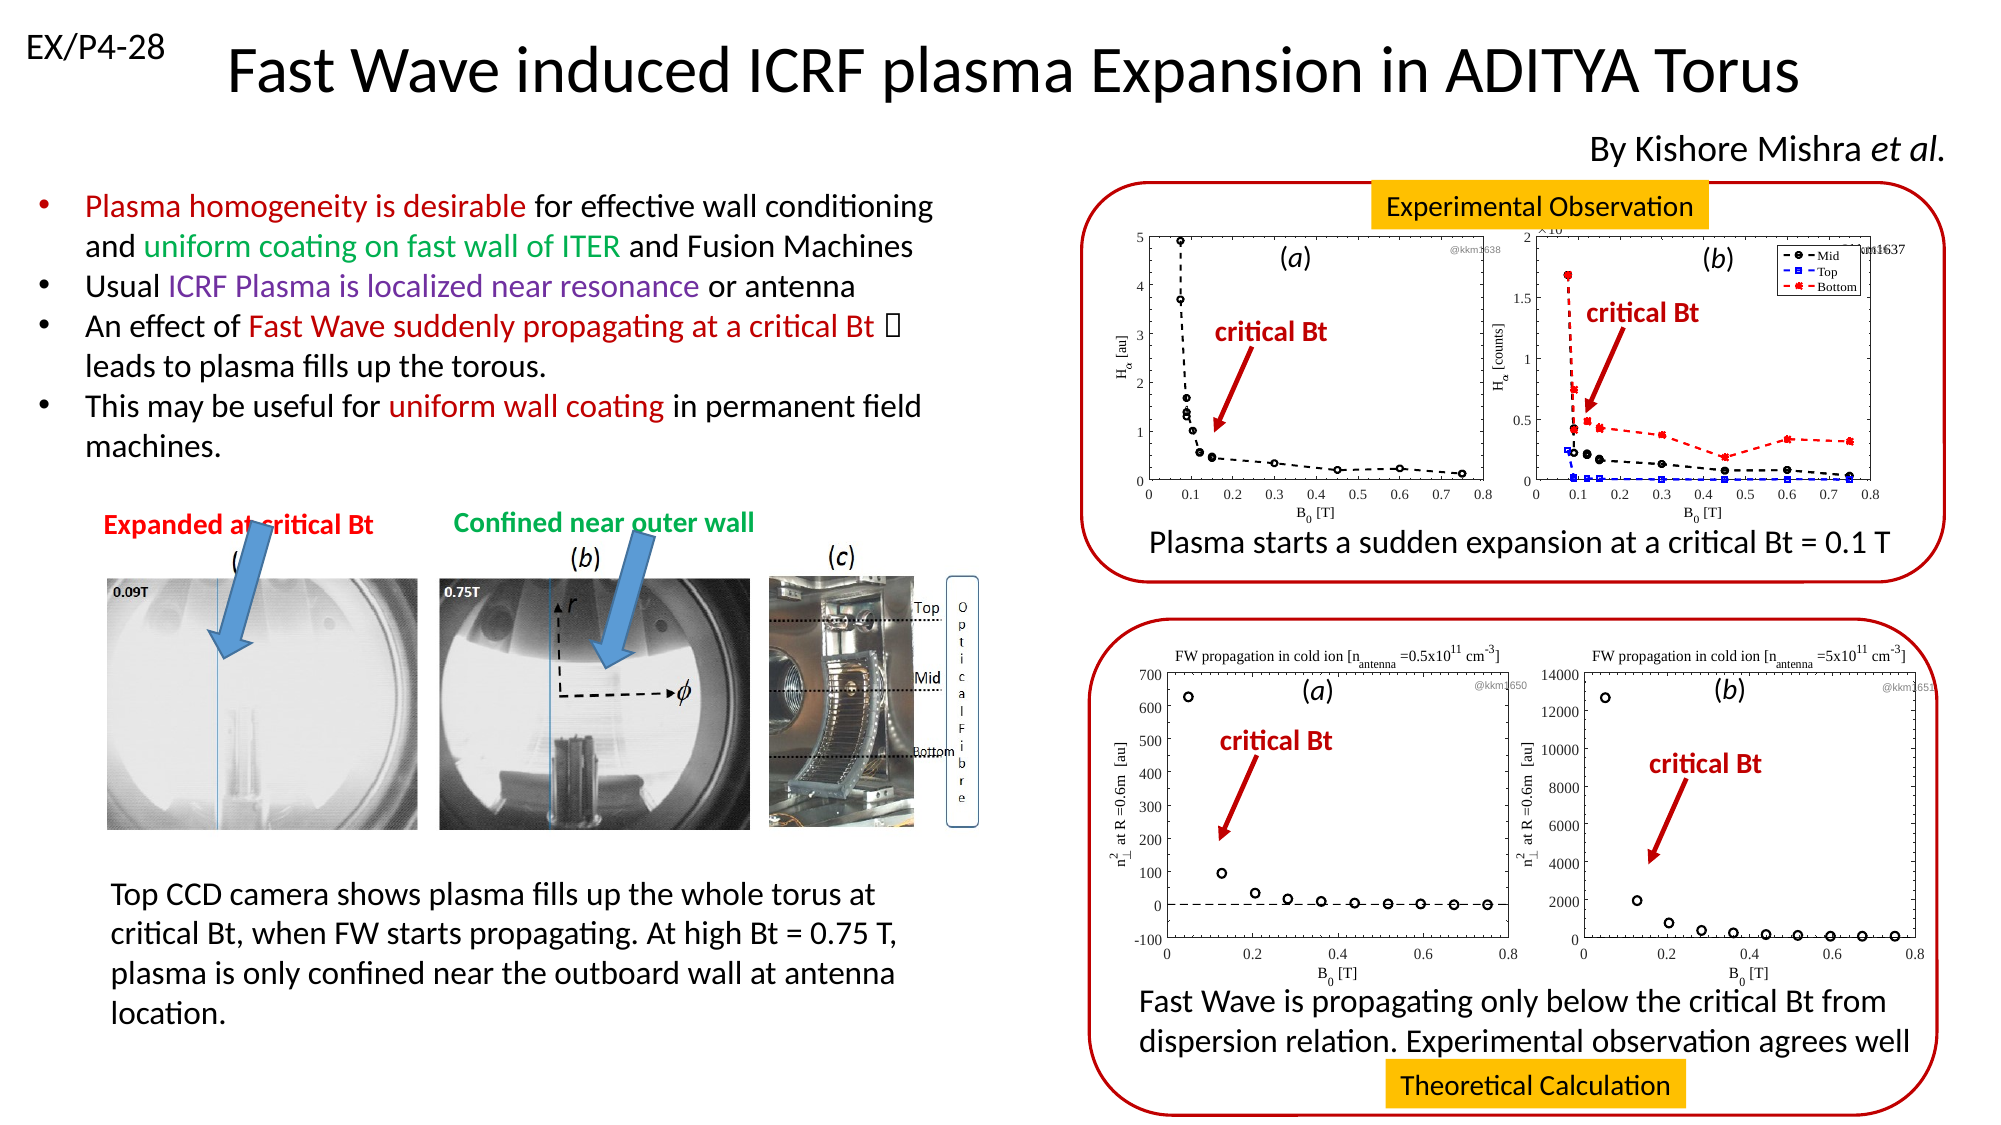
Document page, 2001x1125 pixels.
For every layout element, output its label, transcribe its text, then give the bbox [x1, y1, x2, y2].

text_box EX/P4-28 [11, 14, 181, 74]
text_box [248, 519, 275, 528]
text_box Confined near outer wall [439, 496, 771, 528]
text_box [1081, 179, 1945, 582]
text_box Fast Wave induced ICRF plasma Expansion in ADITYA Torus [212, 18, 1817, 114]
picture [42, 528, 979, 883]
text_box Plasma homogeneity is desirable for effective wall conditioning and uniform coating on fast wall of ITER and Fusion Machines Usual ICRF Plasma is localized near resonance or antenna An effect of Fast Wave suddenly propagating at a critical Bt  leads to plasma fills up the torous. This may be useful for uniform wall coating in permanent field machines. [23, 177, 979, 472]
text_box By Kishore Mishra et al. [1574, 116, 1962, 177]
text_box Top CCD camera shows plasma fills up the whole torus at critical Bt, when FW starts propagating. At high Bt = 0.75 T, plasma is only confined near the outboard wall at antenna location. [95, 883, 965, 1039]
text_box Expanded at critical Bt [88, 498, 390, 528]
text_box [1089, 619, 1993, 1116]
